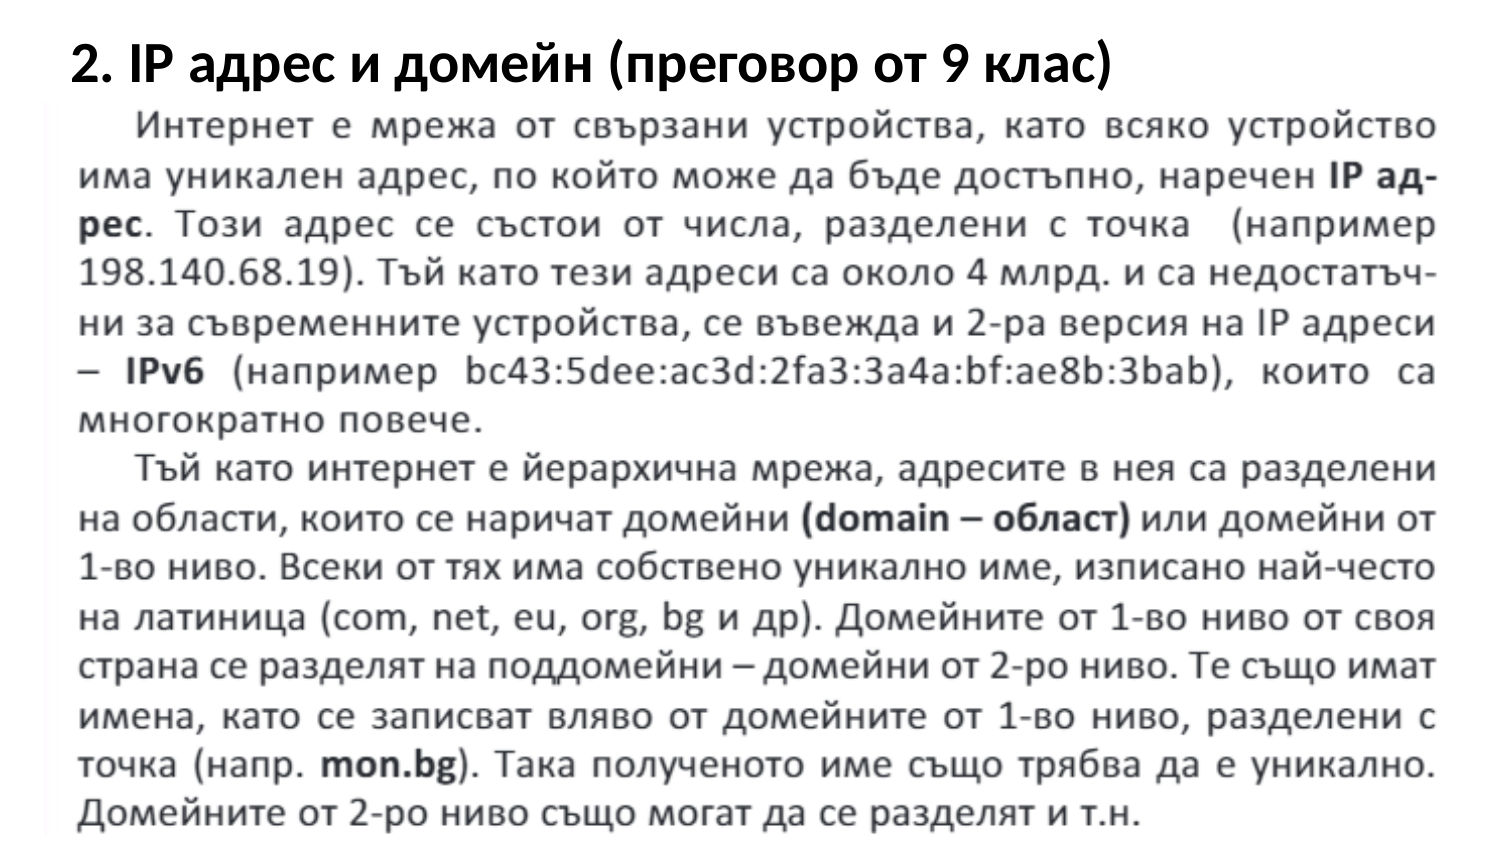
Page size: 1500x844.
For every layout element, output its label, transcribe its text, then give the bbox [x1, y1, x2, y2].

picture [44, 102, 1459, 836]
text_box 2. IP адрес и домейн (преговор от 9 клас) [55, 17, 1130, 101]
